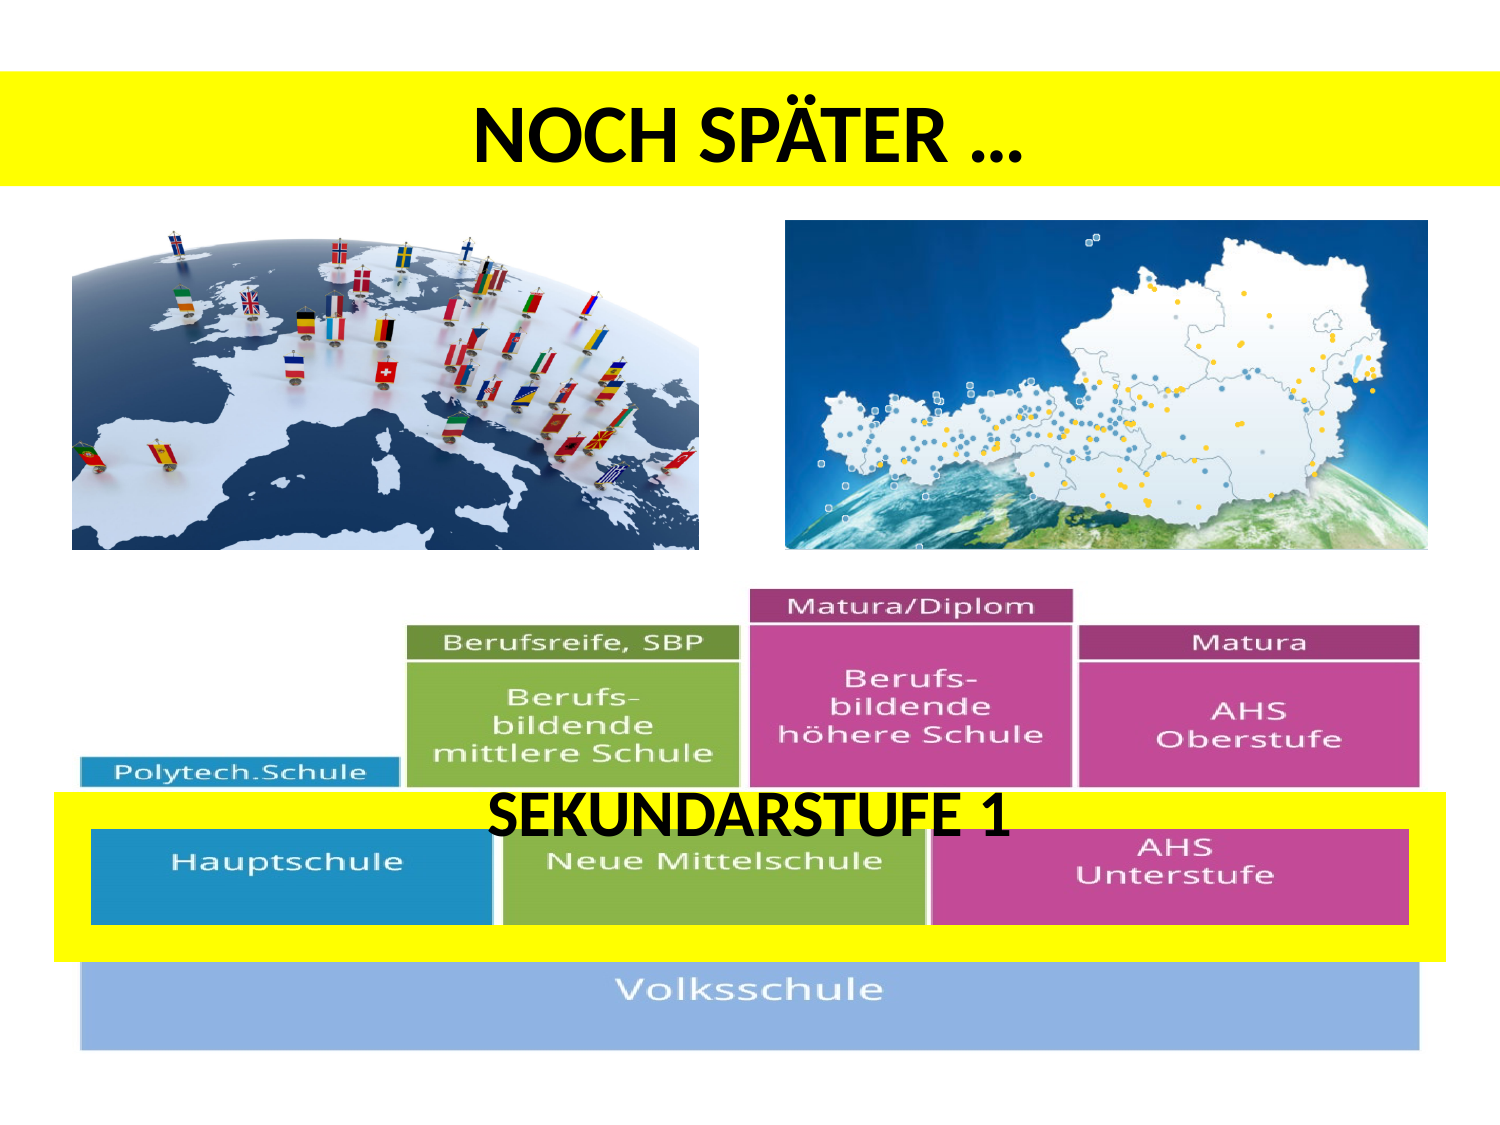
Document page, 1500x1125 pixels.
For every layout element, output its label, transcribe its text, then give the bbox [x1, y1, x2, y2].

picture [72, 581, 1428, 1054]
text_box NOCH SPÄTER … [0, 71, 1500, 187]
picture [785, 219, 1428, 550]
picture [72, 219, 699, 550]
